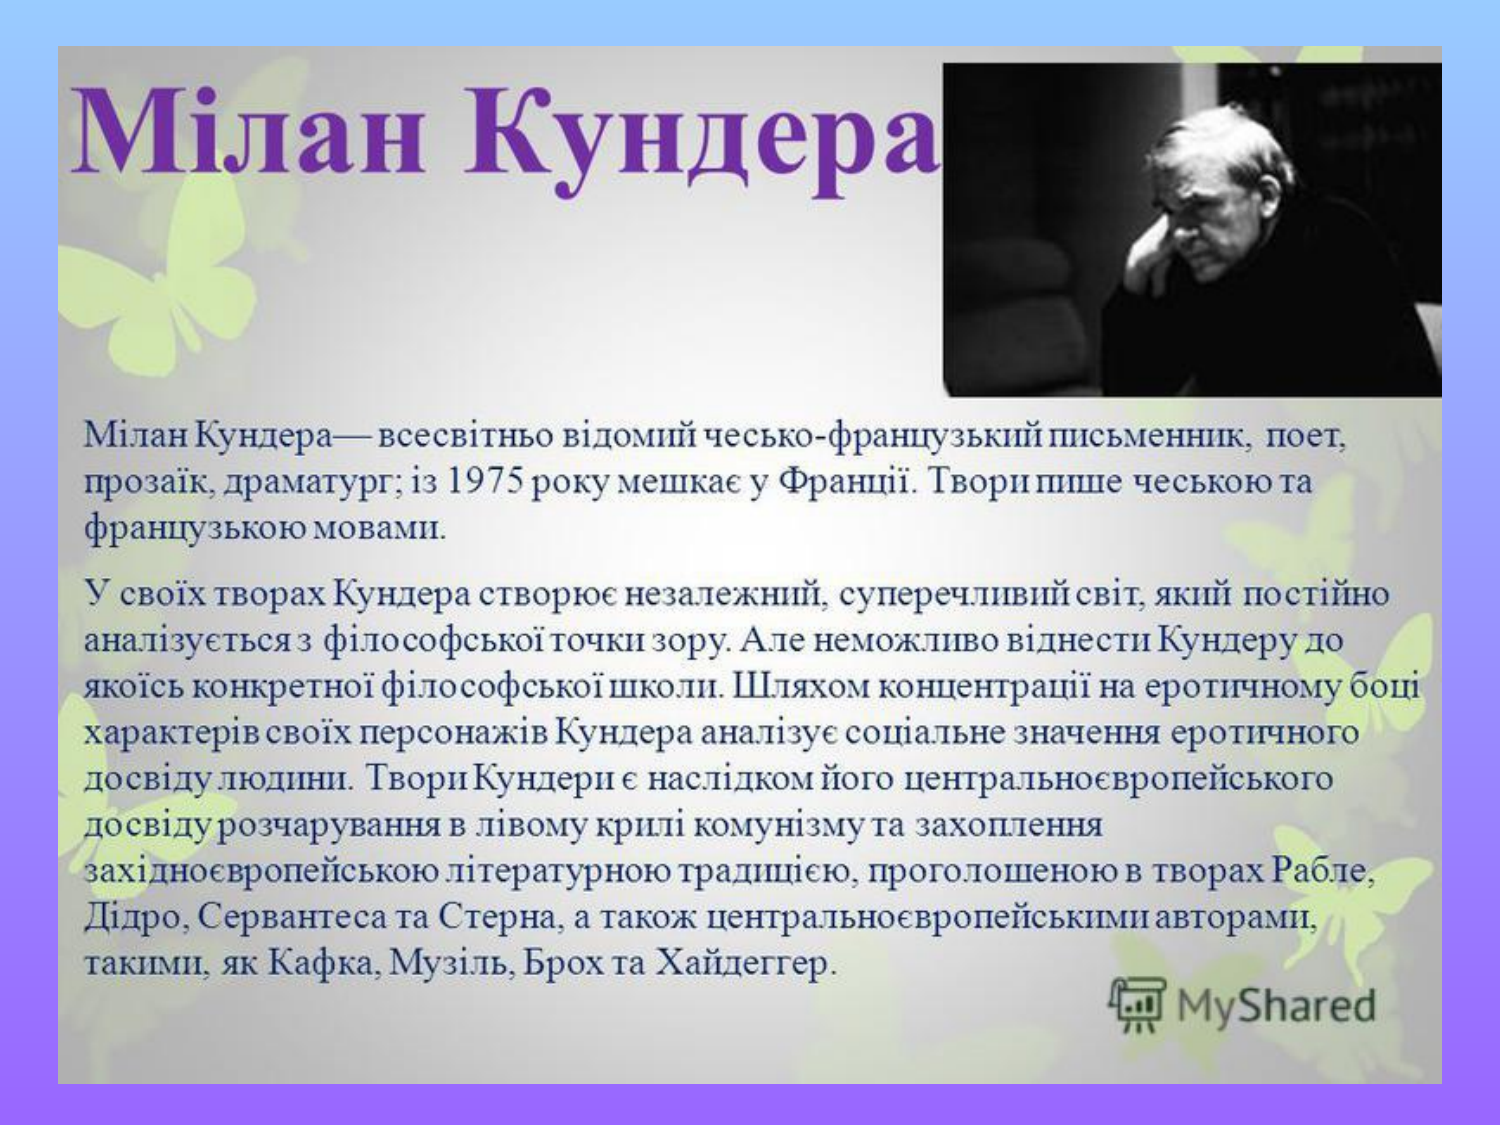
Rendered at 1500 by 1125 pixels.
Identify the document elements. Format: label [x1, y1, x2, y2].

list [58, 46, 1442, 1085]
